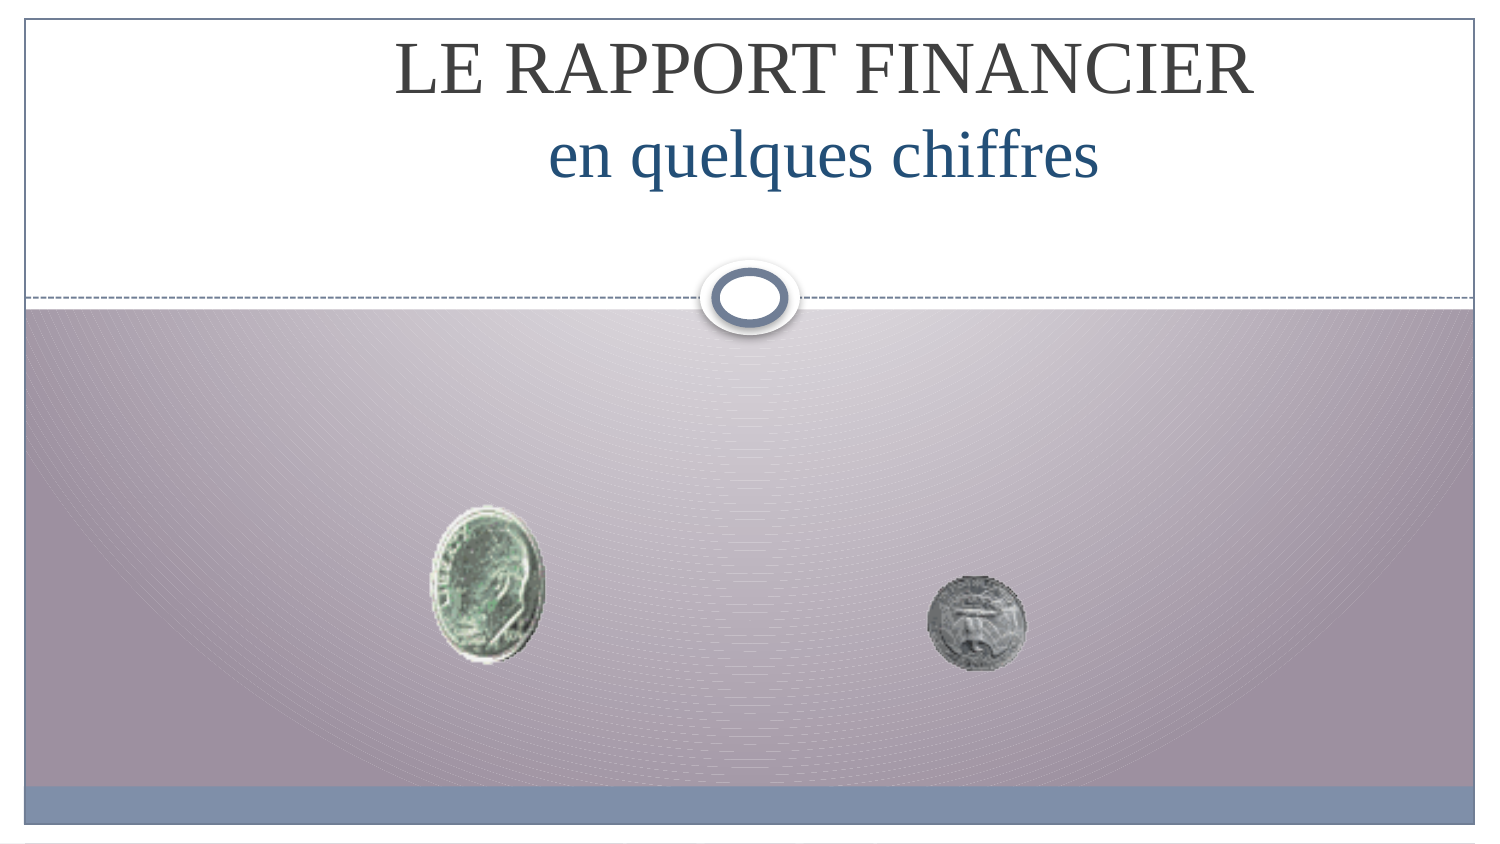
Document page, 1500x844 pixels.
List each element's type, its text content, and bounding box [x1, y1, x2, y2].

picture [404, 501, 574, 671]
title LE RAPPORT FINANCIER en quelques chiffres [346, 132, 1304, 200]
subtitle [252, 396, 1220, 614]
picture [873, 545, 1081, 701]
